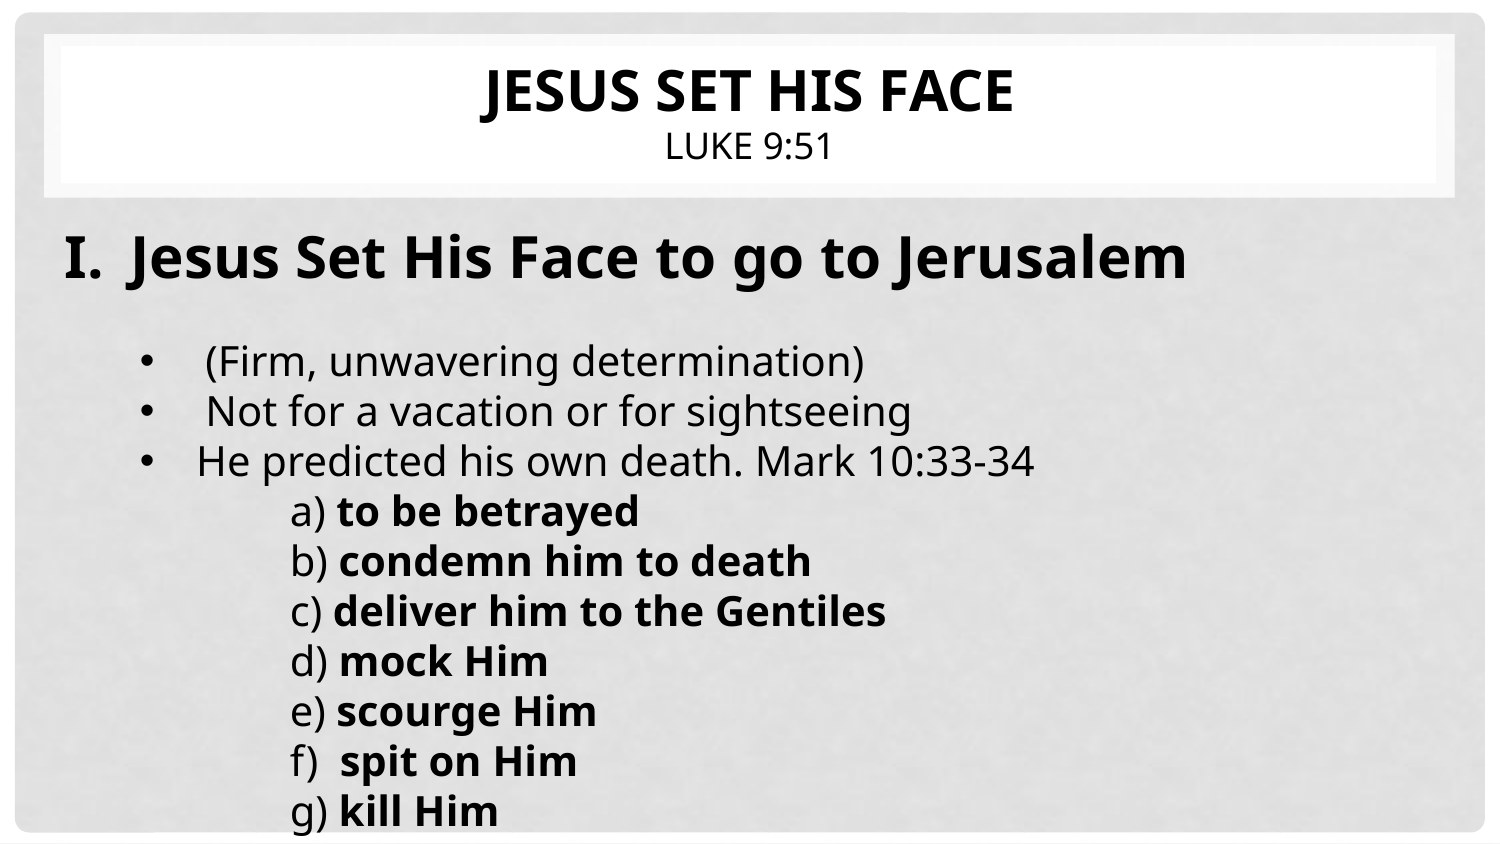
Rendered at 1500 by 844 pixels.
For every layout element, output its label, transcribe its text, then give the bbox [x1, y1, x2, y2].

title Jesus set his face Luke 9:51 [72, 46, 1428, 175]
text_box Jesus Set His Face to go to Jerusalem (Firm, unwavering determination) Not for a vacation or for sightseeing He predicted his own death. Mark 10:33-34 a) to be betrayed b) condemn him to death c) deliver him to the Gentiles d) mock Him e) scourge Him f) spit on Him g) kill Him [50, 212, 1450, 844]
